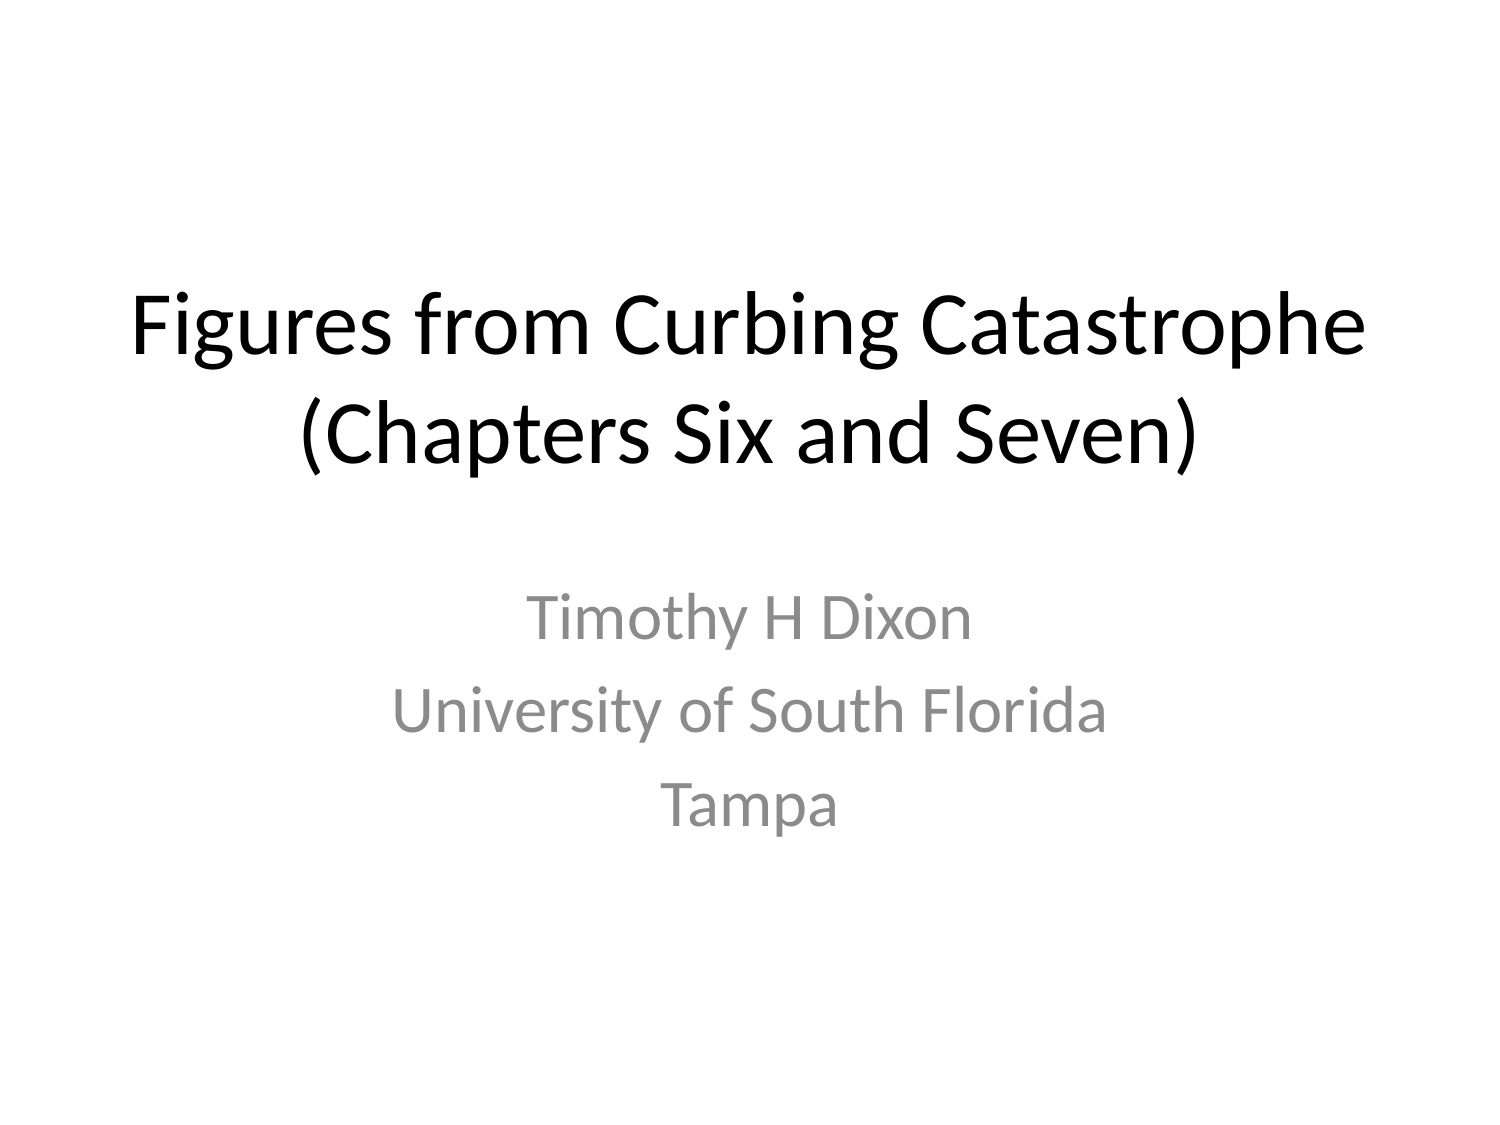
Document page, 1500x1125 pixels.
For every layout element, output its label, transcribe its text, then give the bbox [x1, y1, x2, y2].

subtitle Timothy H Dixon University of South Florida Tampa [225, 565, 1275, 853]
title Figures from Curbing Catastrophe (Chapters Six and Seven) [112, 251, 1388, 493]
